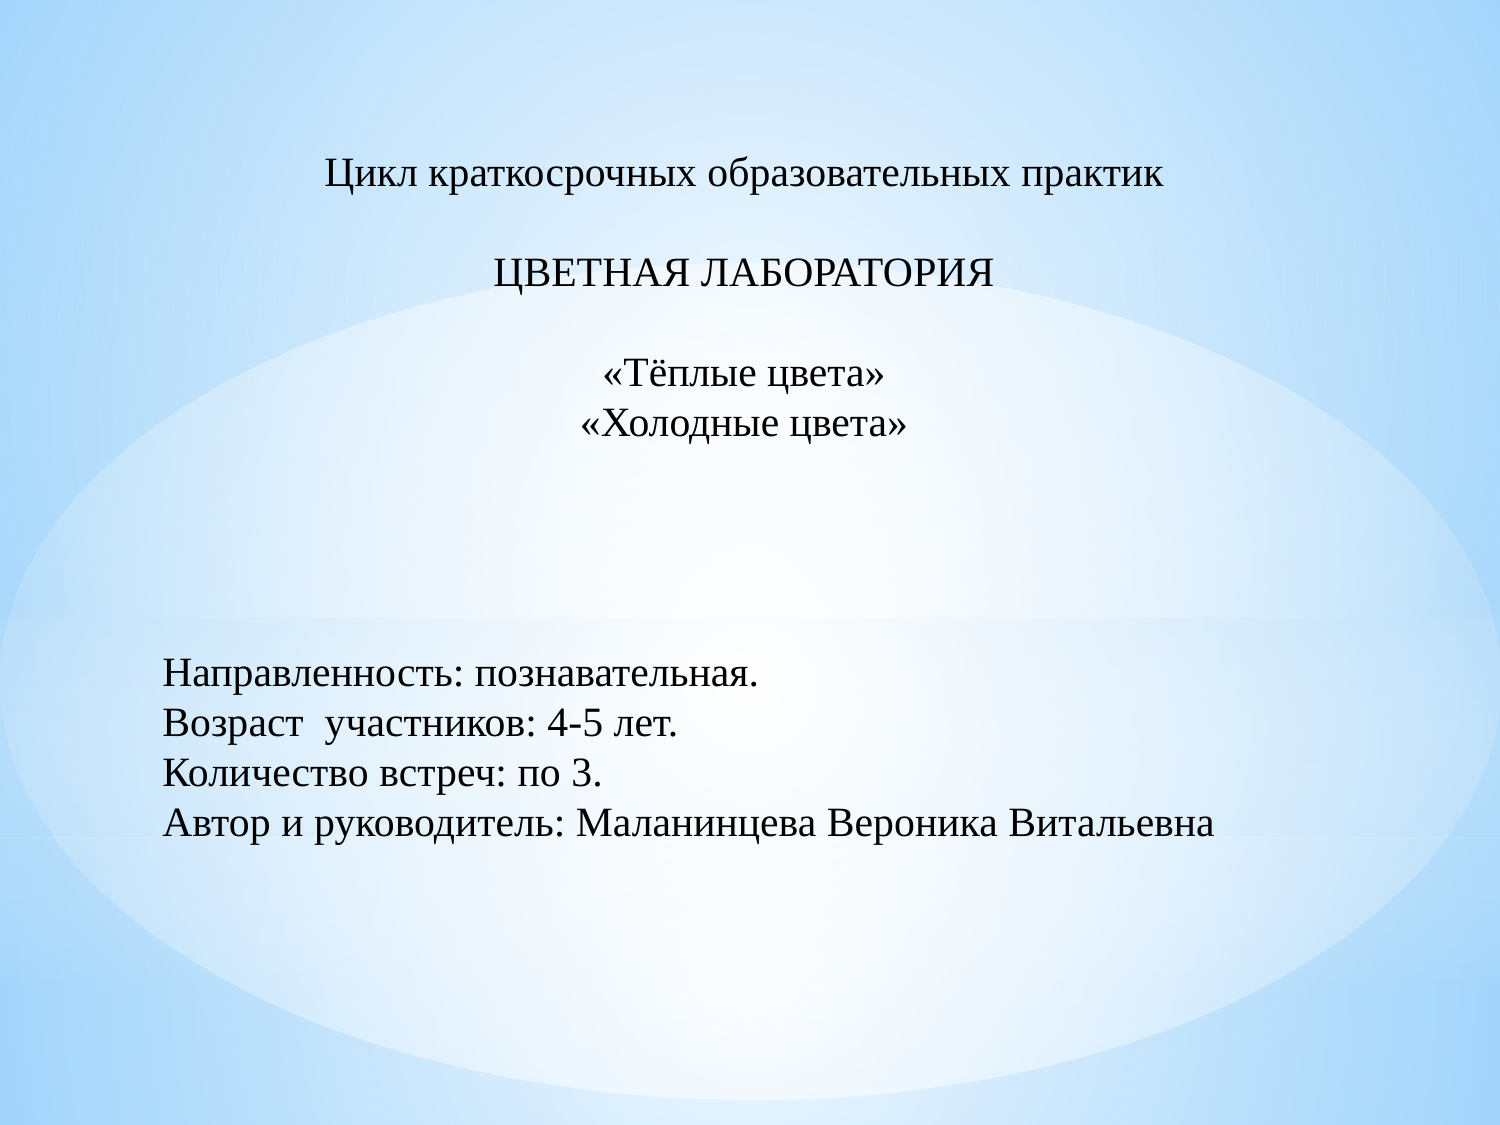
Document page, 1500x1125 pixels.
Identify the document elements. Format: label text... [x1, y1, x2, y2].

text_box Цикл краткосрочных образовательных практик ЦВЕТНАЯ ЛАБОРАТОРИЯ «Тёплые цвета» «Холодные цвета» Направленность: познавательная. Возраст участников: 4-5 лет. Количество встреч: по 3. Автор и руководитель: Маланинцева Вероника Витальевна [147, 137, 1341, 853]
